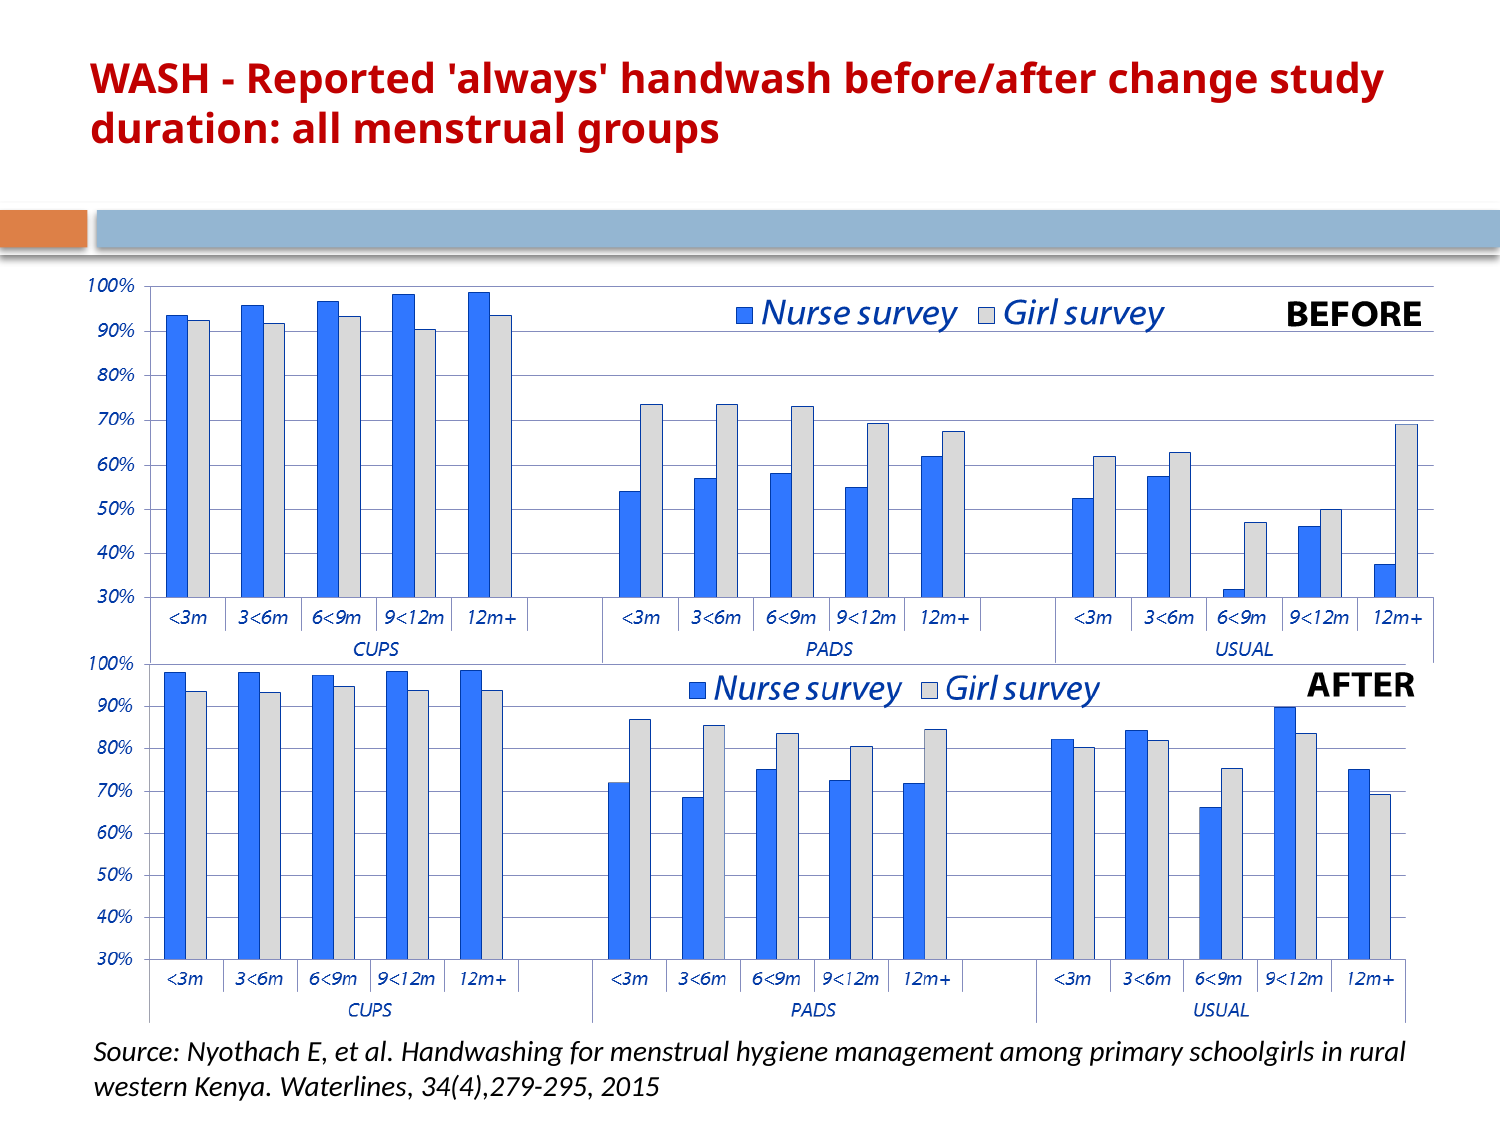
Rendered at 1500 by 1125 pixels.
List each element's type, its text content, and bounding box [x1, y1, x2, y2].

title WASH - Reported 'always' handwash before/after change study duration: all menstrual groups [75, 45, 1425, 200]
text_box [74, 633, 1426, 1059]
text_box Source: Nyothach E, et al. Handwashing for menstrual hygiene management among primary schoolgirls in rural western Kenya. Waterlines, 34(4),279-295, 2015 [78, 1024, 1471, 1110]
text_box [74, 265, 1455, 692]
